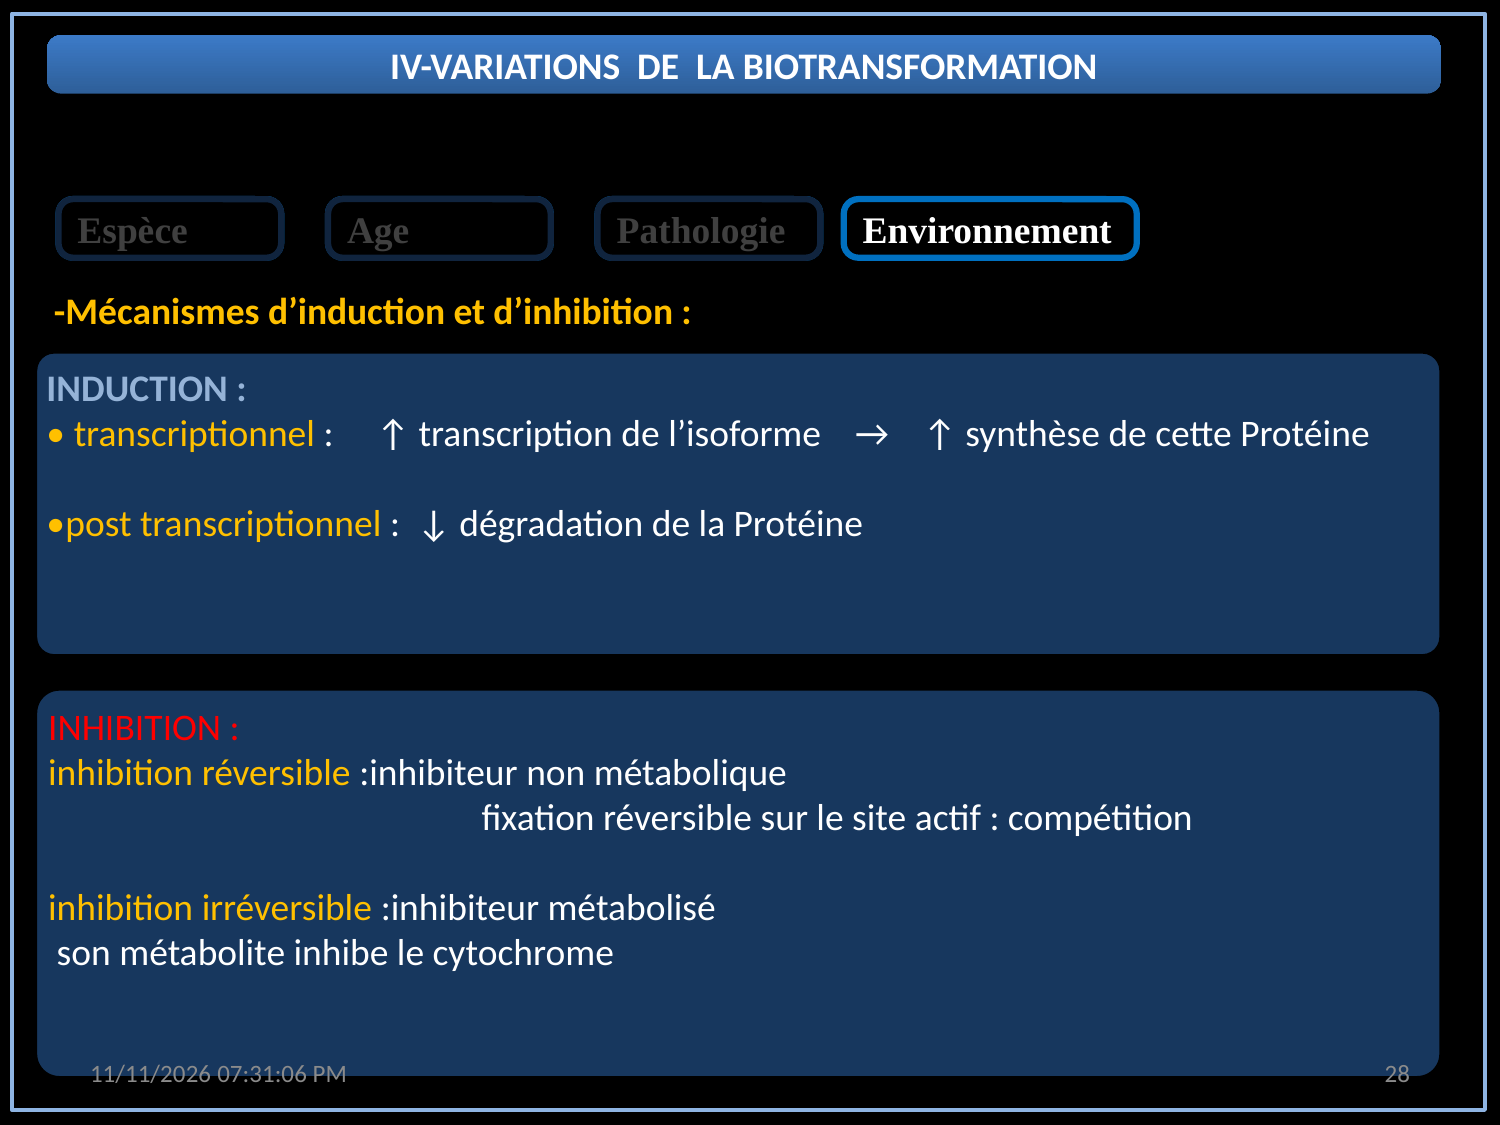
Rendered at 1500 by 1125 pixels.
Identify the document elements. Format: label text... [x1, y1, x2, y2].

text_box [10, 12, 1487, 1112]
slide_number 28 [1074, 1042, 1425, 1103]
text_box Pathologie [594, 195, 824, 261]
text_box INDUCTION : • transcriptionnel : ↑ transcription de l’isoforme → ↑ synthèse de cette Protéine •post transcriptionnel : ↓ dégradation de la Protéine [32, 349, 1444, 659]
text_box INHIBITION : inhibition réversible :inhibiteur non métabolique fixation réversible sur le site actif : compétition inhibition irréversible :inhibiteur métabolisé son métabolite inhibe le cytochrome [32, 686, 1444, 1081]
text_box Environnement [840, 195, 1140, 261]
text_box Espèce [55, 195, 285, 261]
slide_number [75, 1042, 425, 1103]
text_box Age [324, 195, 554, 261]
text_box -Mécanismes d’induction et d’inhibition : [44, 276, 717, 342]
text_box IV-VARIATIONS DE LA BIOTRANSFORMATION [46, 35, 1442, 94]
